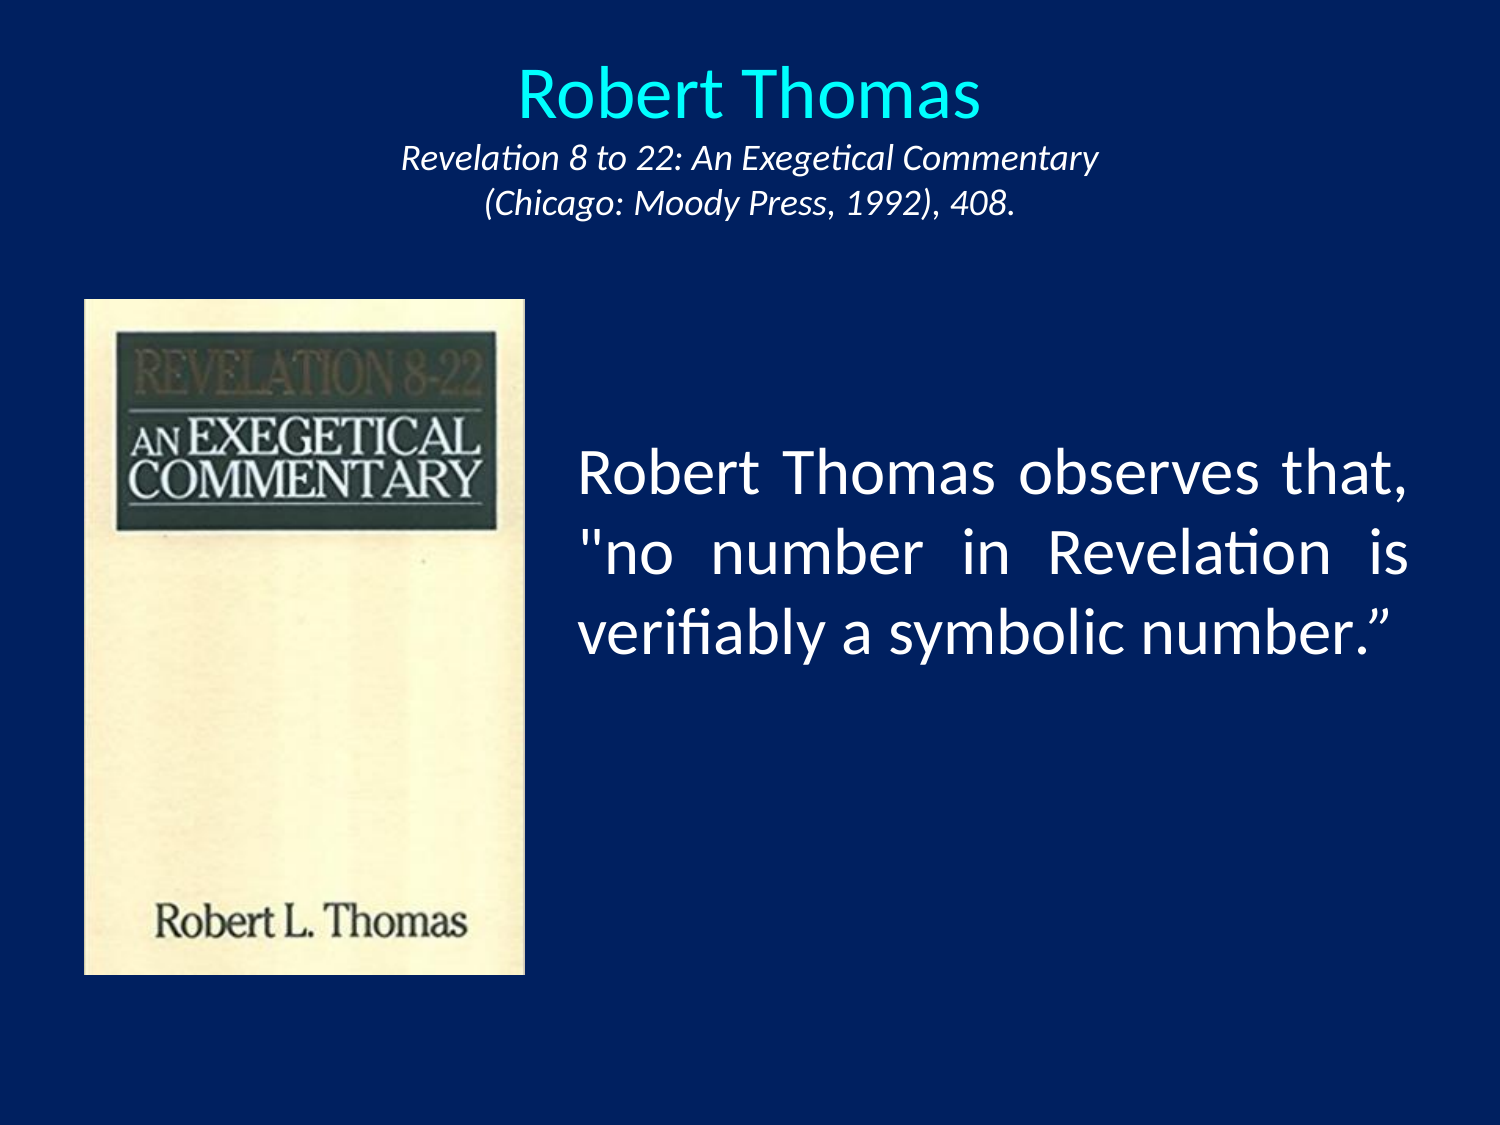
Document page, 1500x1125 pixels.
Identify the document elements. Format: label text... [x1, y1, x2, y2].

text_box Robert Thomas Revelation 8 to 22: An Exegetical Commentary (Chicago: Moody Press, 1992), 408. [378, 35, 1122, 276]
picture [84, 299, 526, 976]
list Robert Thomas observes that, "no number in Revelation is verifiably a symbolic number.” [562, 412, 1426, 713]
